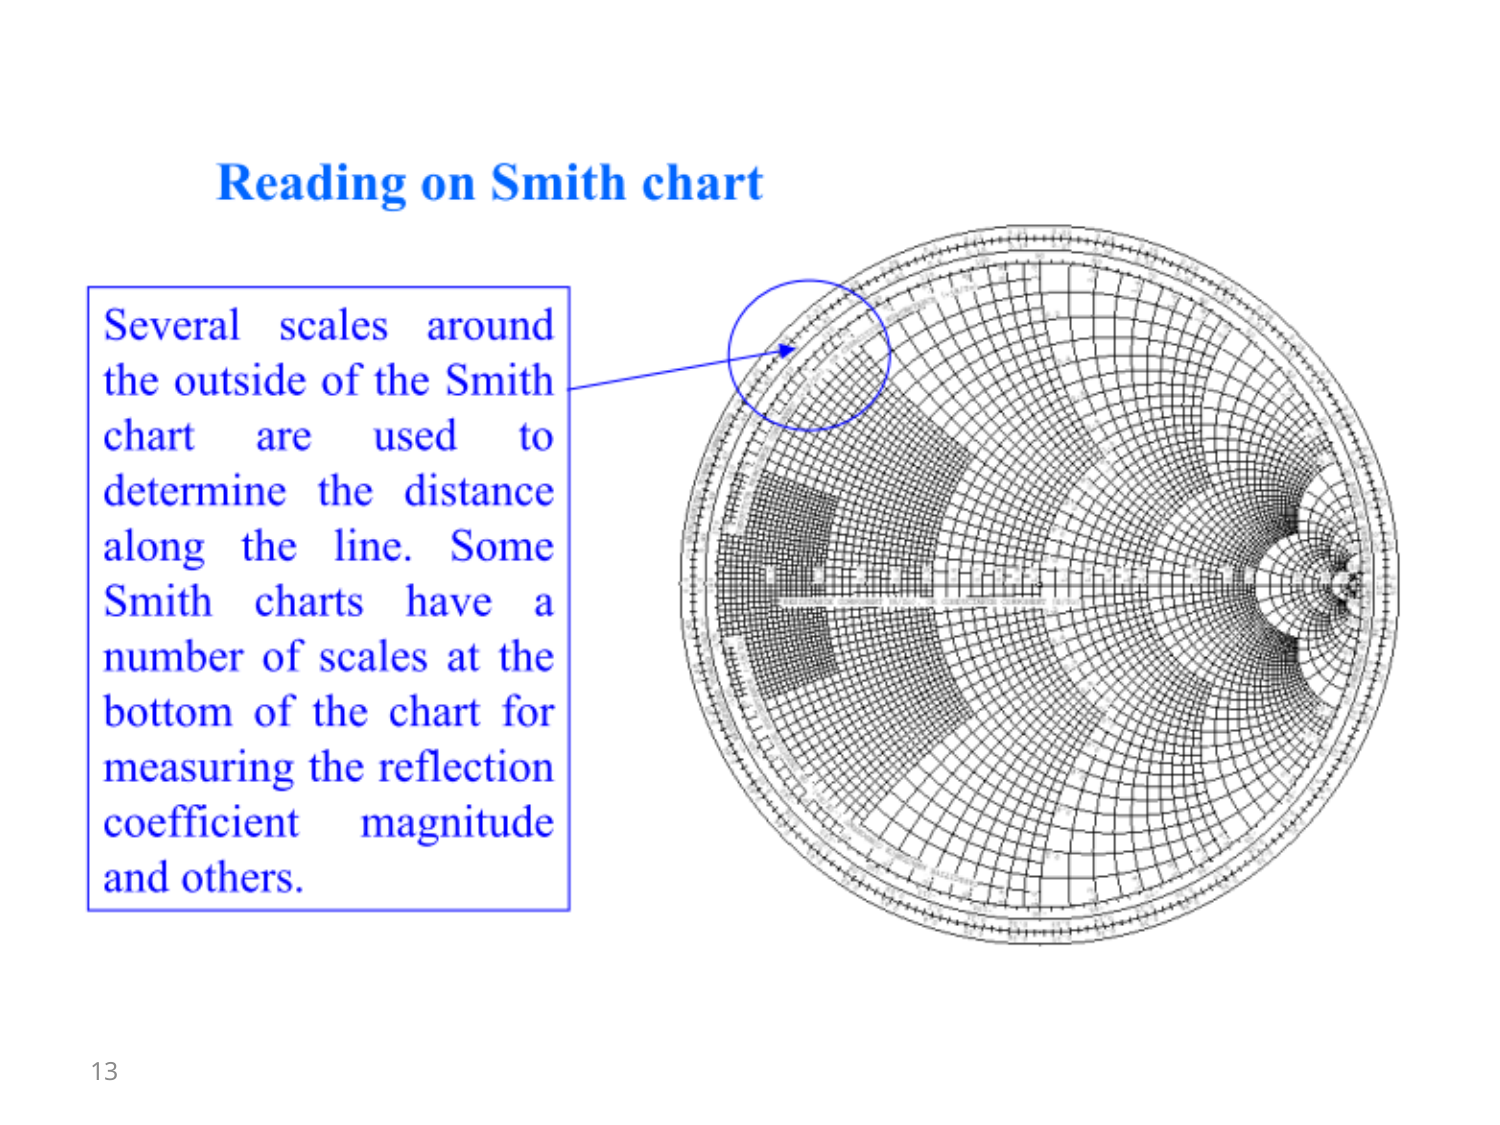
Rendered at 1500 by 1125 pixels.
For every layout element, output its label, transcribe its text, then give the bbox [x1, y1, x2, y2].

picture [36, 152, 1426, 997]
slide_number 13 [75, 1042, 425, 1103]
